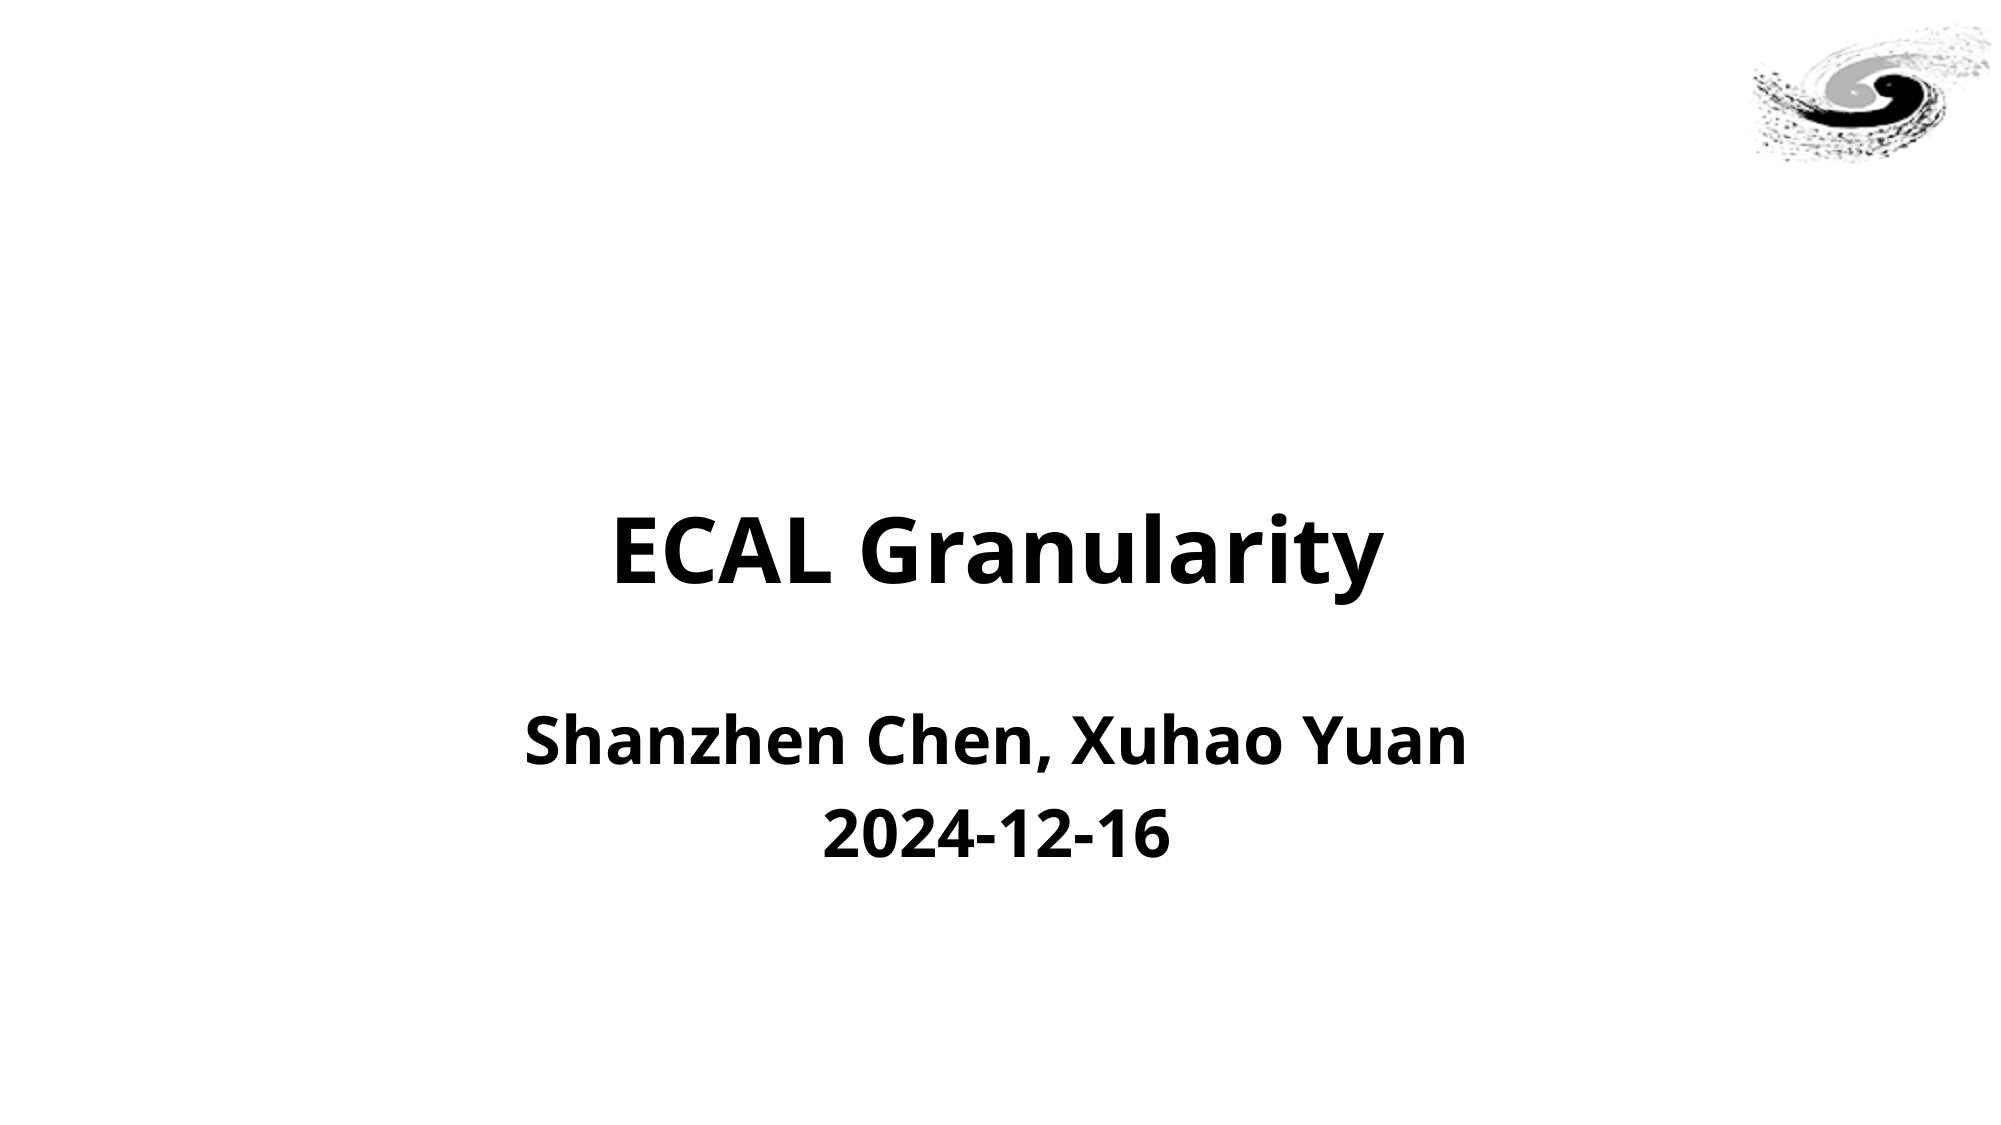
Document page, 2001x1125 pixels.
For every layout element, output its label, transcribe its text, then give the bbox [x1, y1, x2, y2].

title ECAL Granularity [447, 479, 1548, 615]
subtitle Shanzhen Chen, Xuhao Yuan 2024-12-16 [502, 690, 1492, 998]
picture [1741, 0, 2000, 165]
